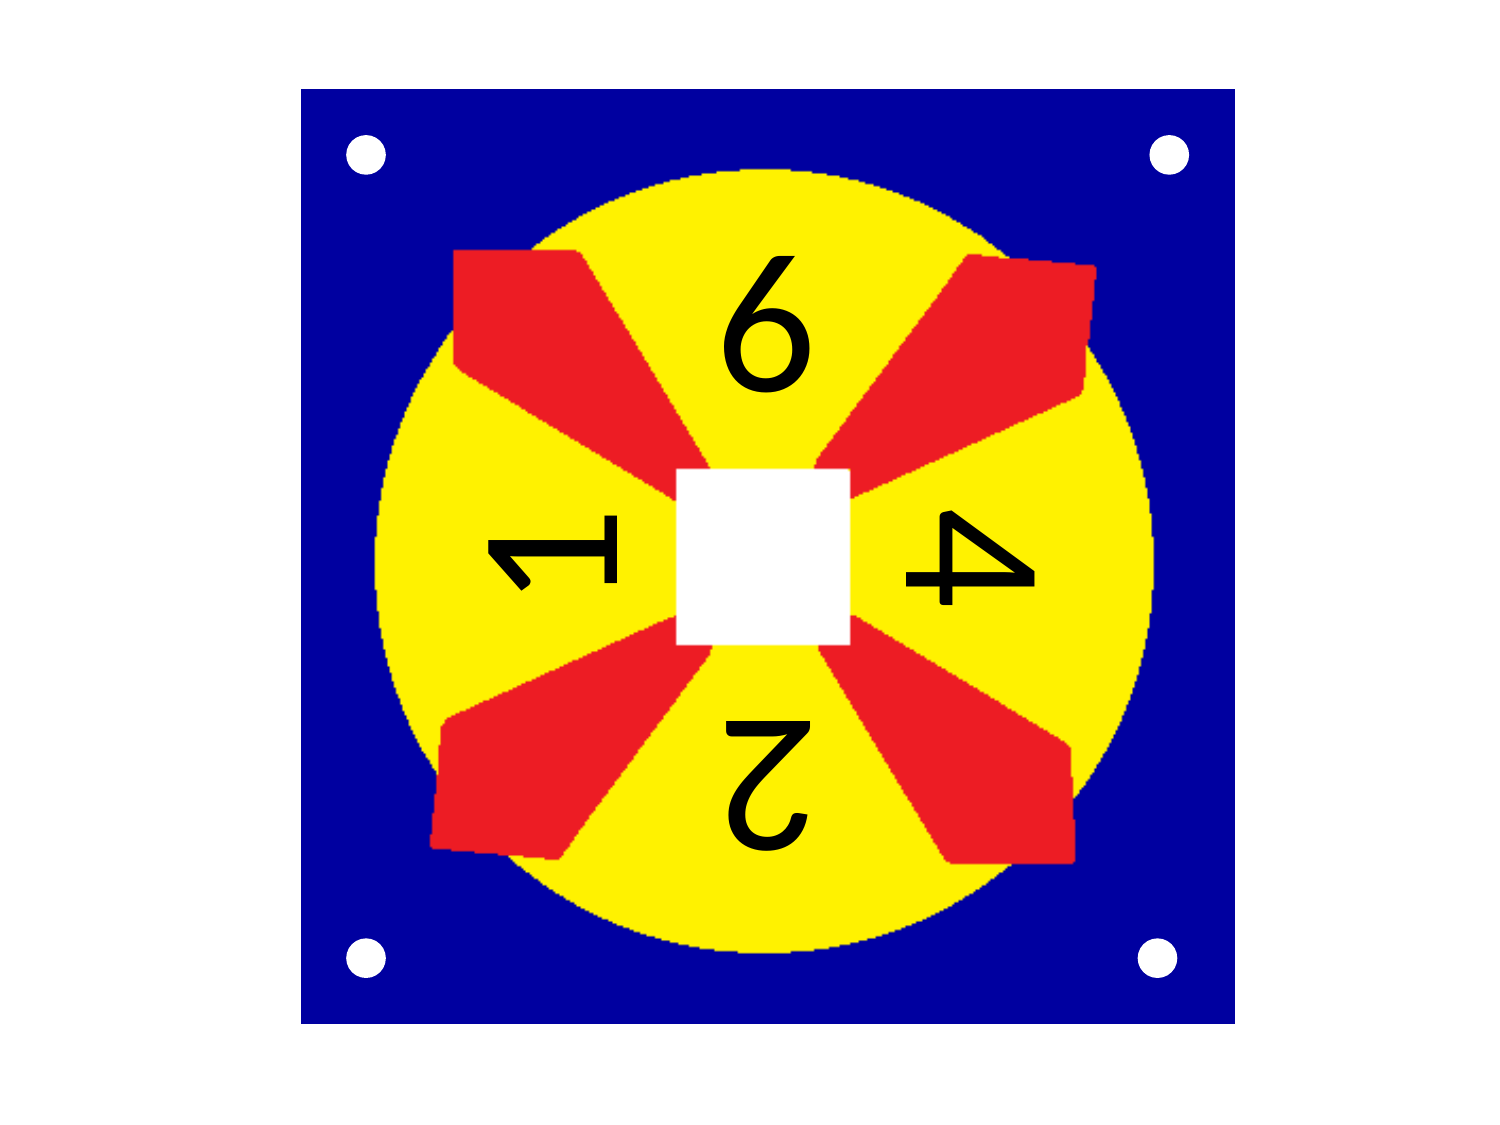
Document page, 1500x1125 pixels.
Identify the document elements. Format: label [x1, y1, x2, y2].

picture [300, 89, 1235, 1024]
